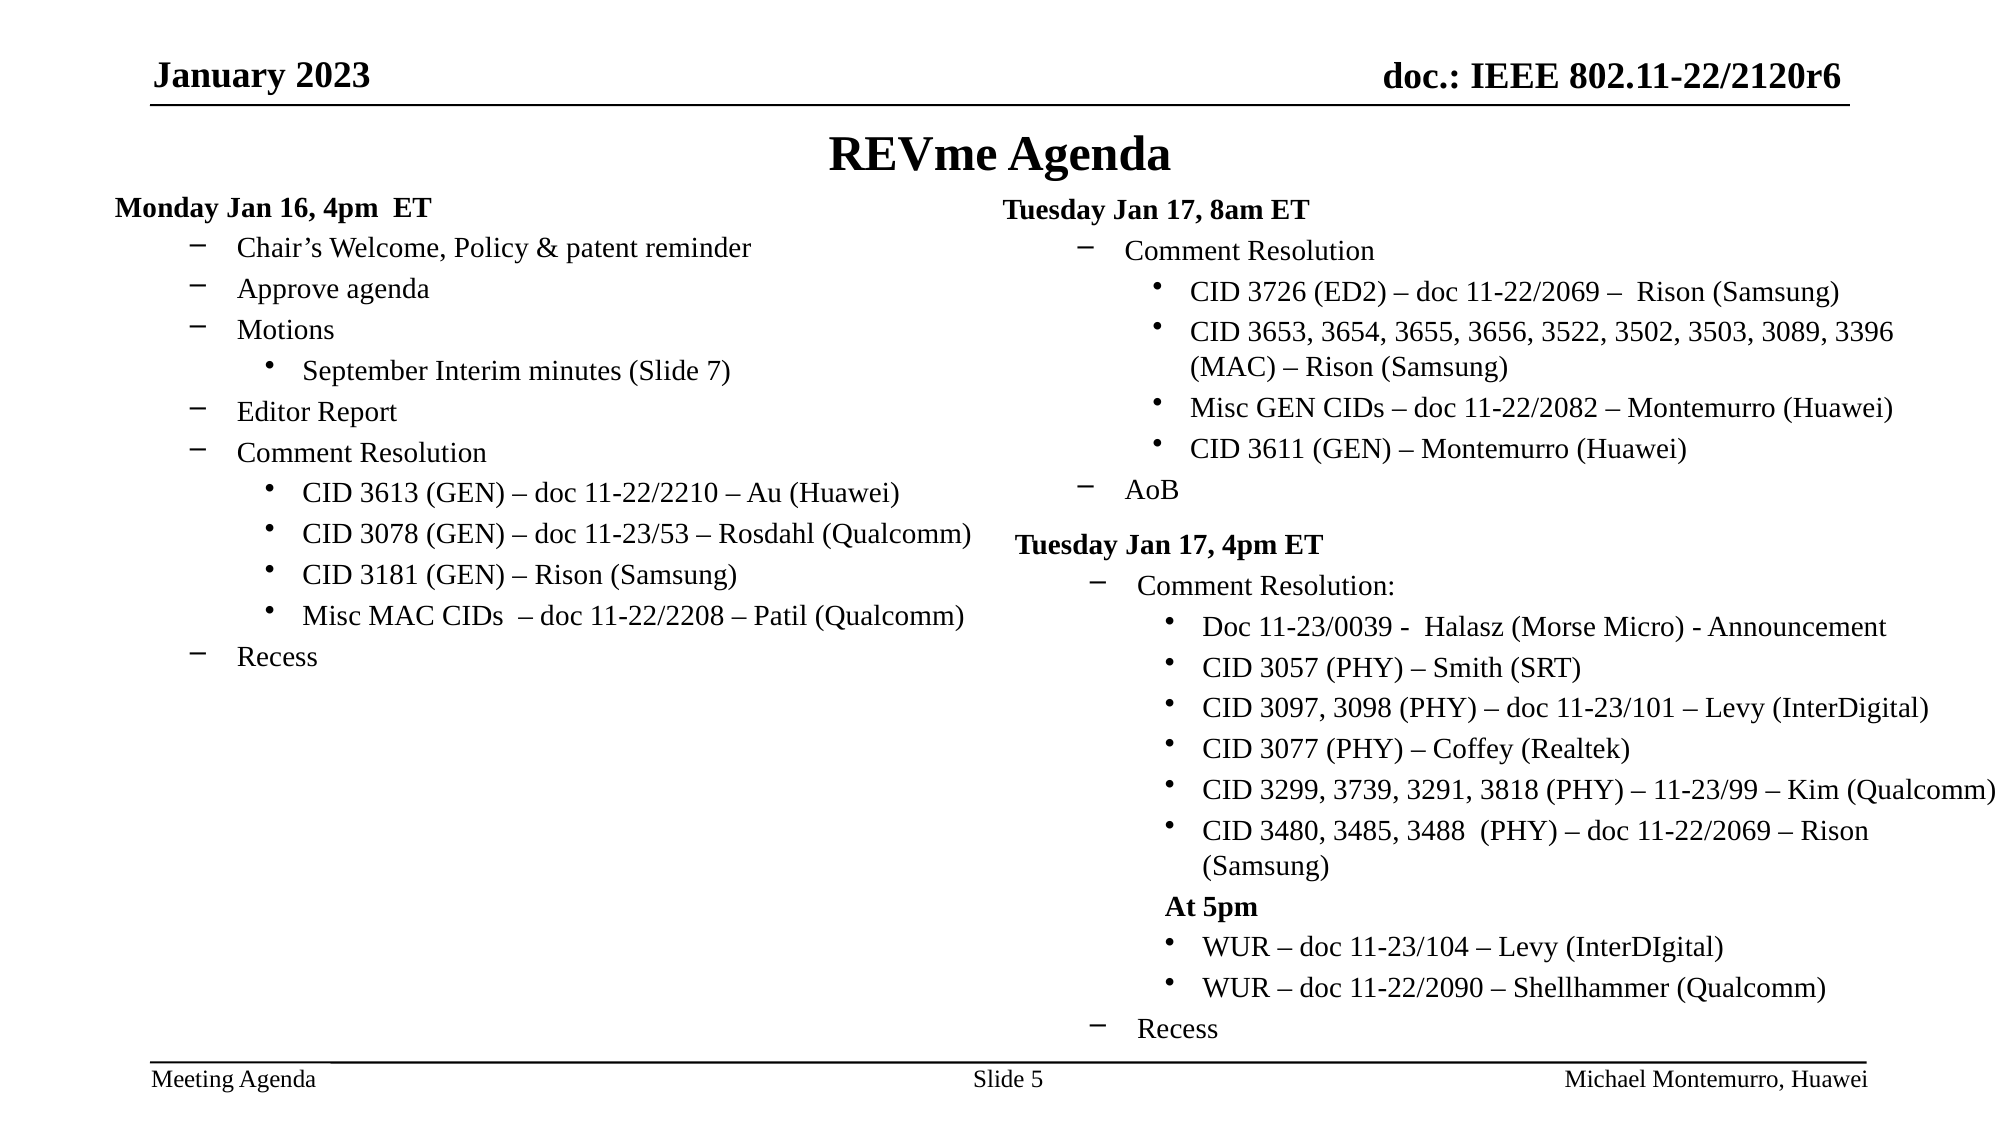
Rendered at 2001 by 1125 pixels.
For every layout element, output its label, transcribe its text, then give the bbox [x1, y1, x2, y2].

slide_number Slide 5 [972, 1061, 1045, 1093]
footer Michael Montemurro, Huawei [1266, 1061, 1869, 1093]
text_box Tuesday Jan 17, 4pm ET Comment Resolution: Doc 11-23/0039 - Halasz (Morse Micro) - Announcement CID 3057 (PHY) – Smith (SRT) CID 3097, 3098 (PHY) – doc 11-23/101 – Levy (InterDigital) CID 3077 (PHY) – Coffey (Realtek) CID 3299, 3739, 3291, 3818 (PHY) – 11-23/99 – Kim (Qualcomm) CID 3480, 3485, 3488 (PHY) – doc 11-22/2069 – Rison (Samsung) At 5pm WUR – doc 11-23/104 – Levy (InterDIgital) WUR – doc 11-22/2090 – Shellhammer (Qualcomm) Recess [999, 524, 2000, 761]
title REVme Agenda [362, 112, 1638, 188]
text_box Monday Jan 16, 4pm ET Chair’s Welcome, Policy & patent reminder Approve agenda Motions September Interim minutes (Slide 7) Editor Report Comment Resolution CID 3613 (GEN) – doc 11-22/2210 – Au (Huawei) CID 3078 (GEN) – doc 11-23/53 – Rosdahl (Qualcomm) CID 3181 (GEN) – Rison (Samsung) Misc MAC CIDs – doc 11-22/2208 – Patil (Qualcomm) Recess [99, 187, 1150, 600]
text_box Tuesday Jan 17, 8am ET Comment Resolution CID 3726 (ED2) – doc 11-22/2069 – Rison (Samsung) CID 3653, 3654, 3655, 3656, 3522, 3502, 3503, 3089, 3396 (MAC) – Rison (Samsung) Misc GEN CIDs – doc 11-22/2082 – Montemurro (Huawei) CID 3611 (GEN) – Montemurro (Huawei) AoB [987, 189, 1913, 425]
